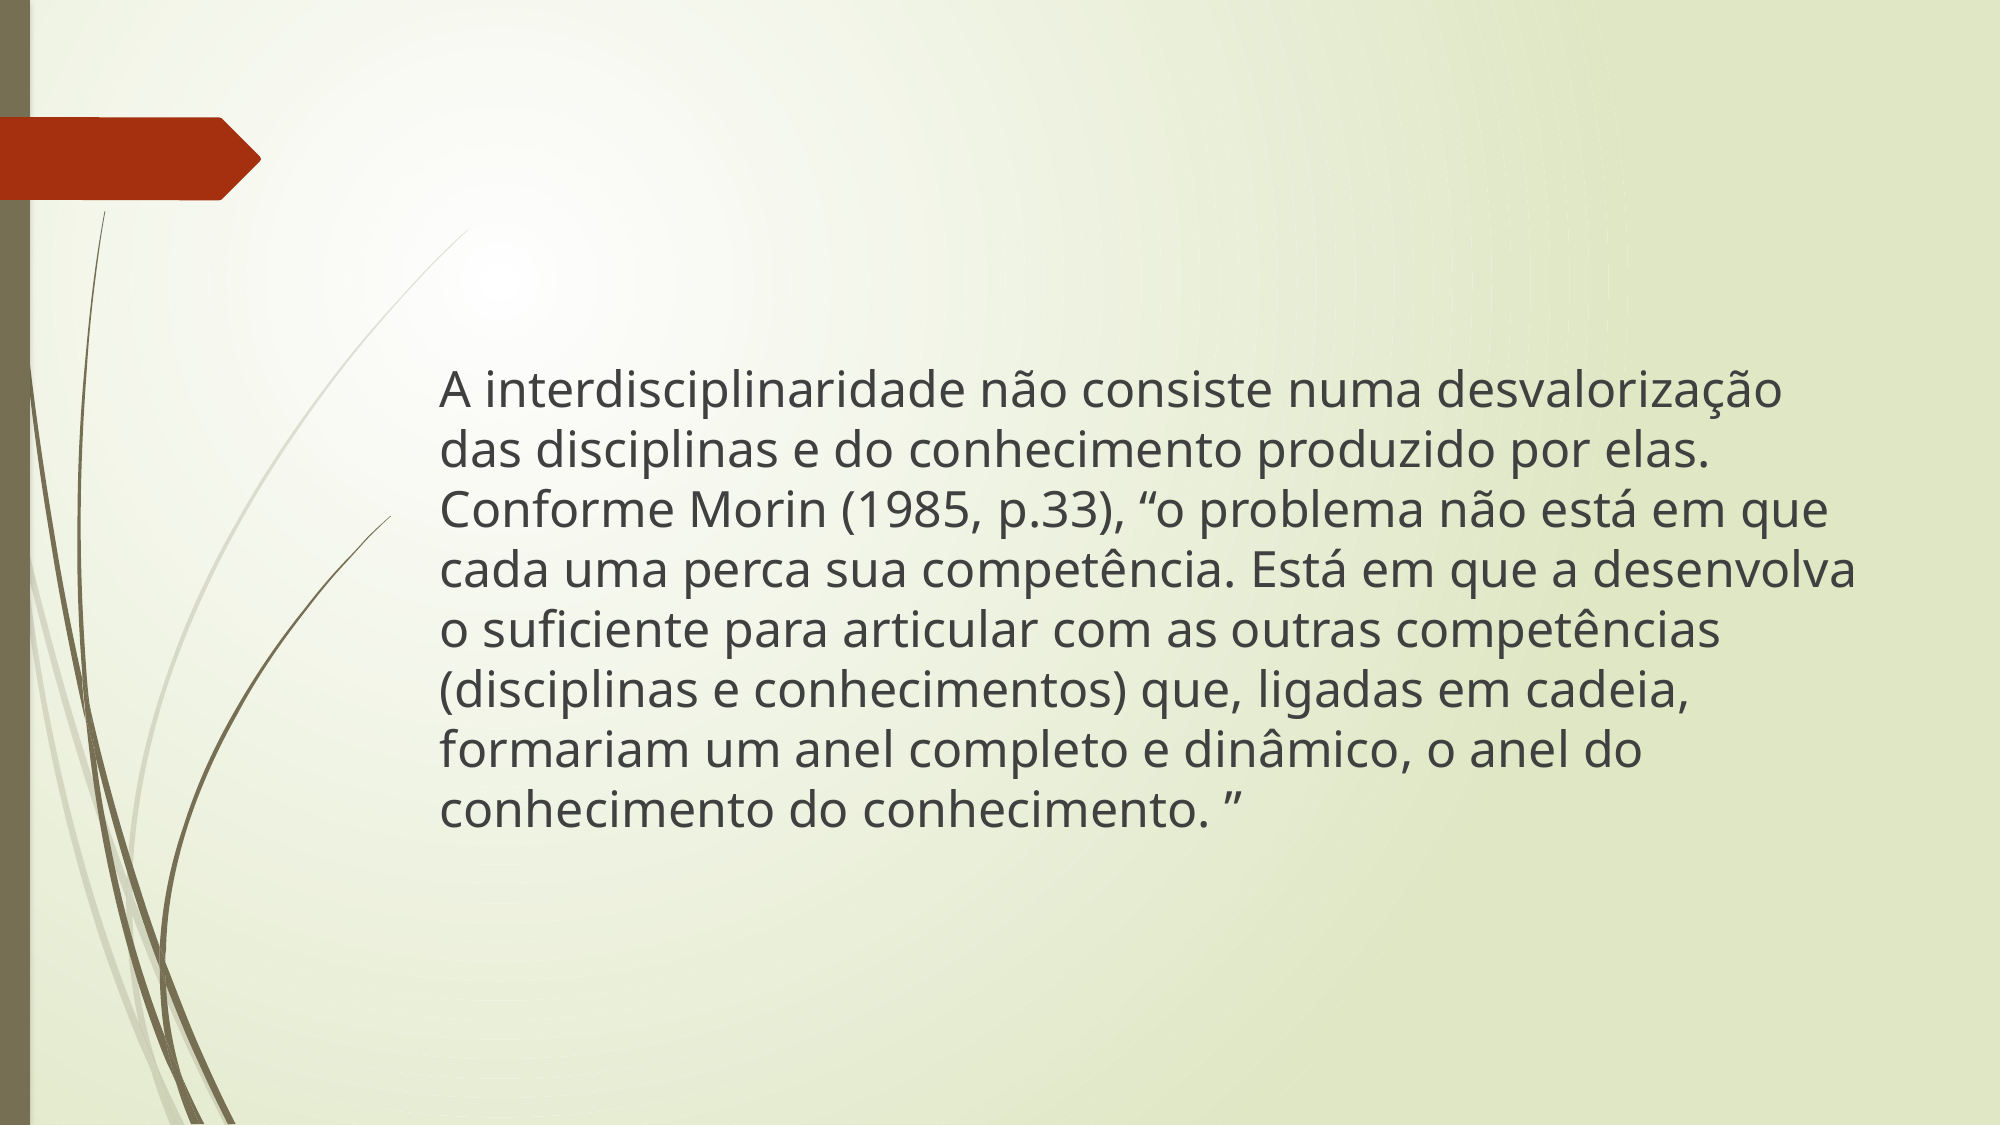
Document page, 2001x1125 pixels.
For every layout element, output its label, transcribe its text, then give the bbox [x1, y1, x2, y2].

list A interdisciplinaridade não consiste numa desvalorização das disciplinas e do conhecimento produzido por elas. Conforme Morin (1985, p.33), “o problema não está em que cada uma perca sua competência. Está em que a desenvolva o suficiente para articular com as outras competências (disciplinas e conhecimentos) que, ligadas em cadeia, formariam um anel completo e dinâmico, o anel do conhecimento do conhecimento. ” [424, 350, 1888, 970]
